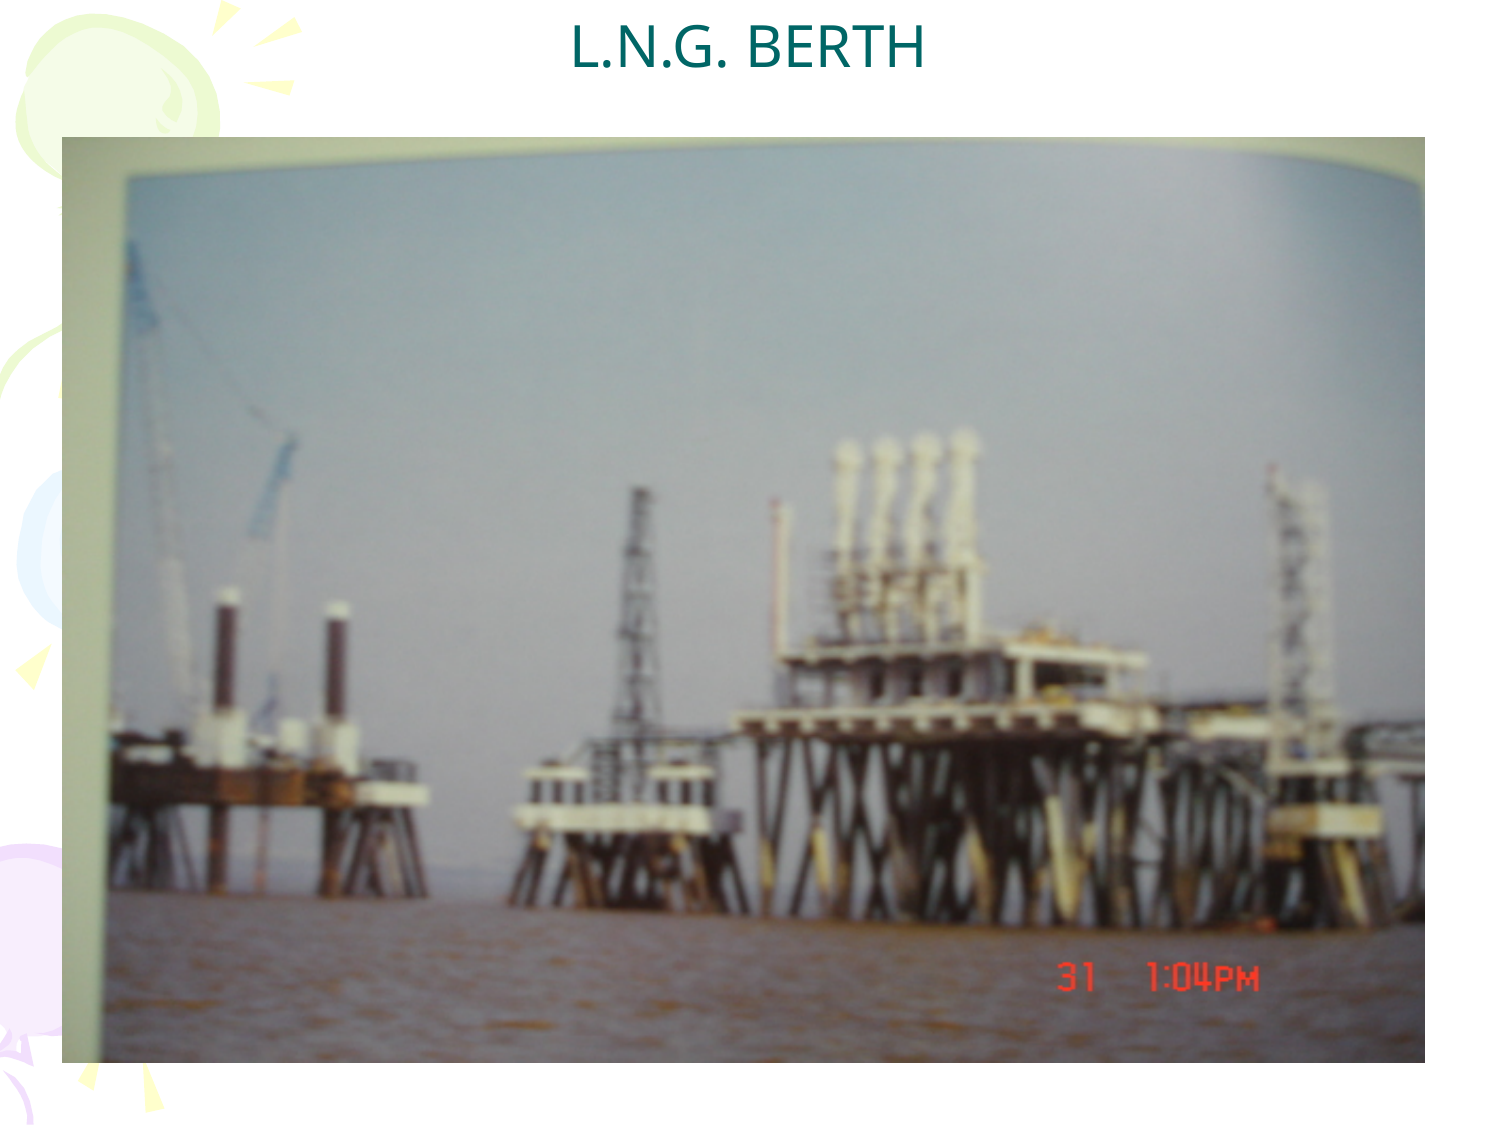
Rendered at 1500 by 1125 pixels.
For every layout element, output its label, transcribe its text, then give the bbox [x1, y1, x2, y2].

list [62, 137, 1426, 1063]
title L.N.G. BERTH [72, 16, 1426, 88]
